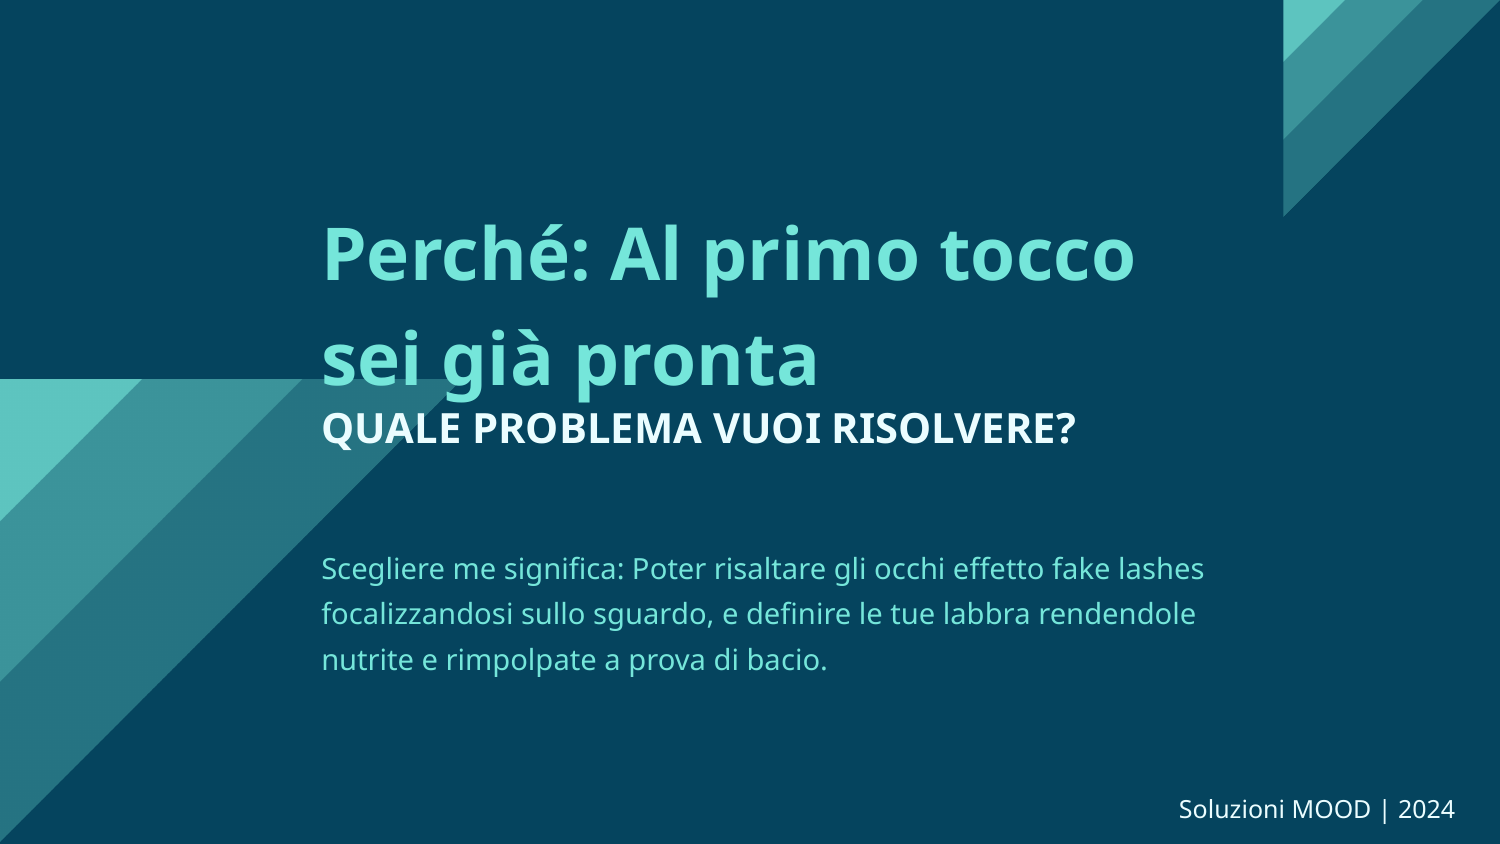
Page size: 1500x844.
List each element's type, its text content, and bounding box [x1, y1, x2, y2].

text_box Soluzioni MOOD | 2024 [908, 781, 1456, 824]
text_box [320, 190, 1235, 668]
text_box [0, 379, 462, 844]
text_box [1283, 0, 1500, 217]
